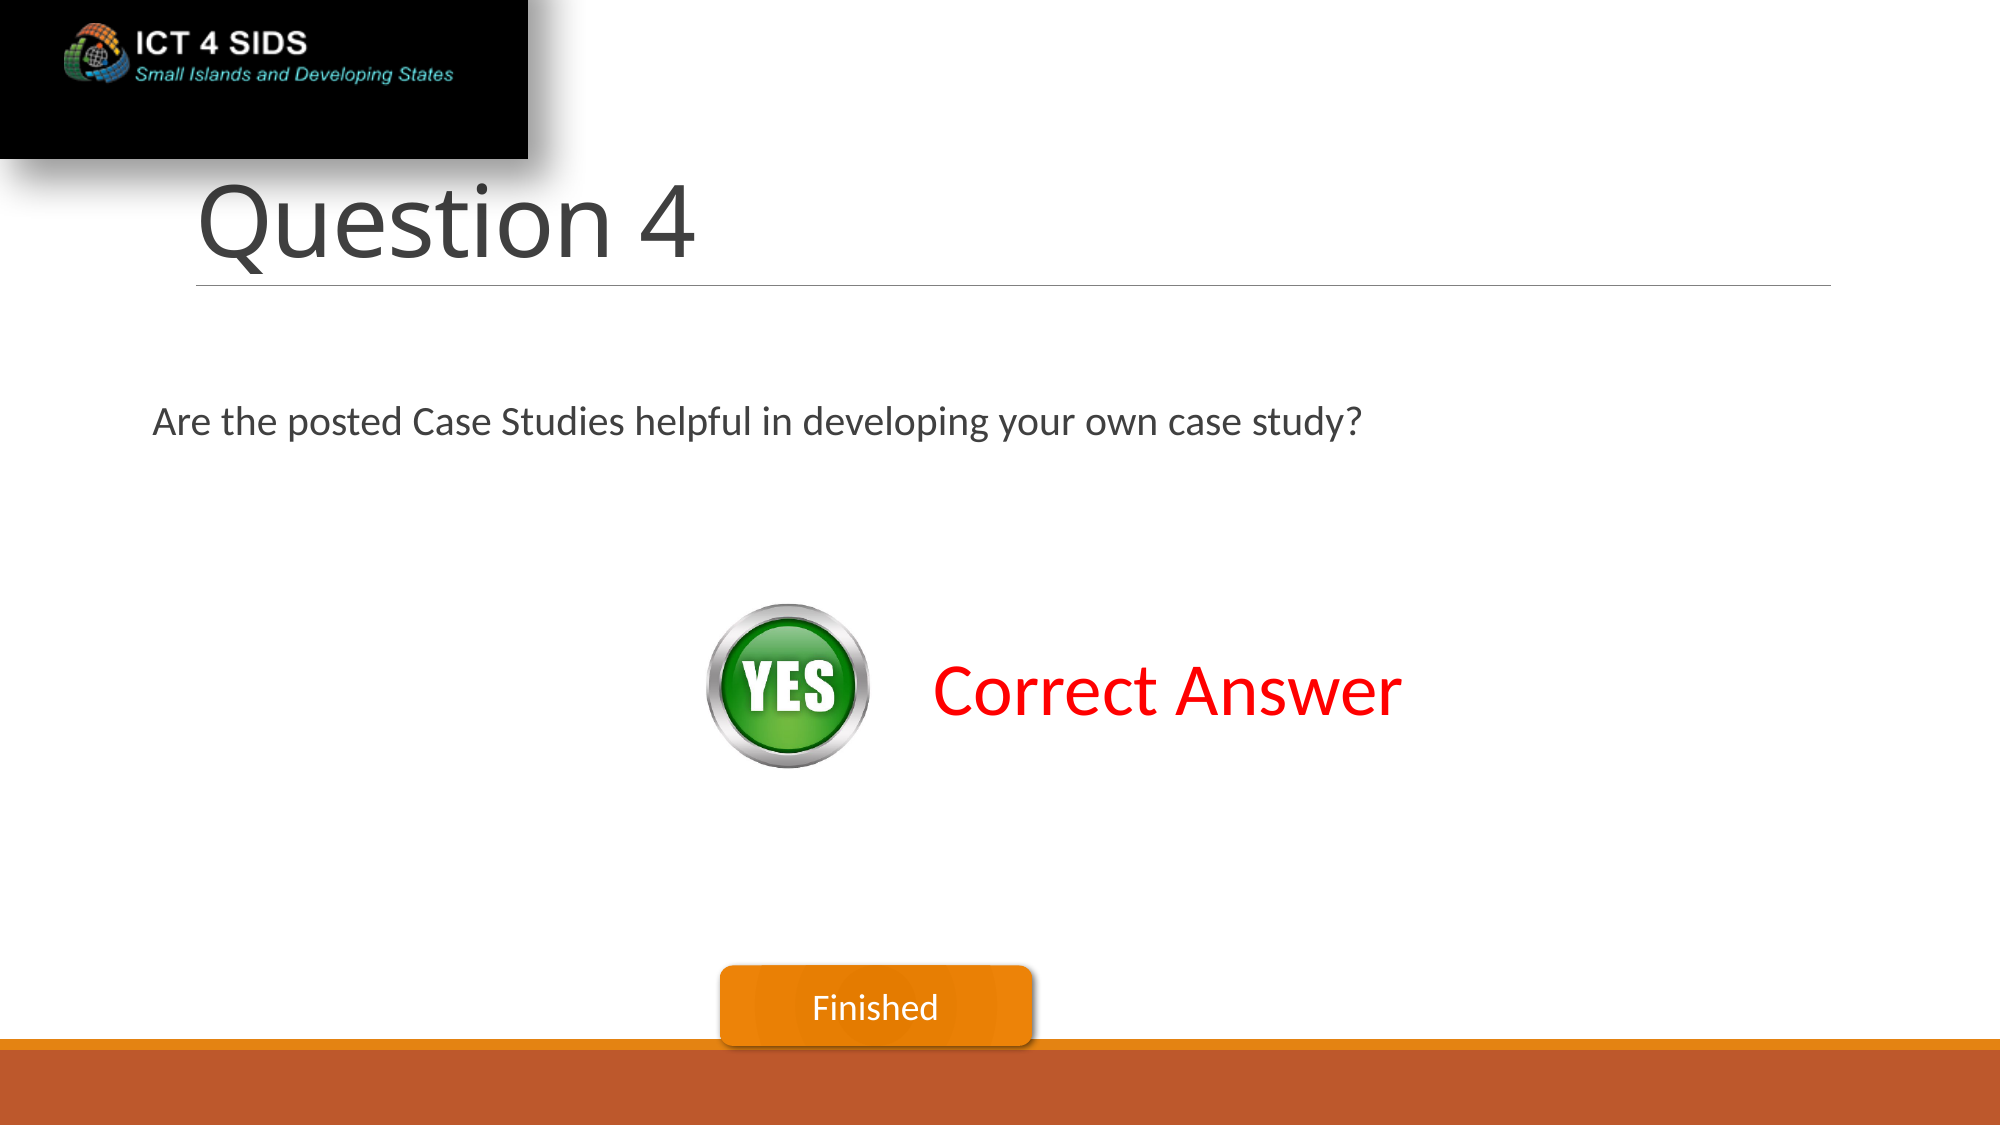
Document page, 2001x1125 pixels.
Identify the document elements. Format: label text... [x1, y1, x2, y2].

text_box Correct Answer [919, 633, 1420, 738]
list Are the posted Case Studies helpful in developing your own case study? [137, 392, 1863, 482]
text_box Finished [719, 965, 1033, 1046]
picture [695, 595, 877, 776]
picture [63, 22, 456, 87]
title Question 4 [180, 47, 1830, 285]
